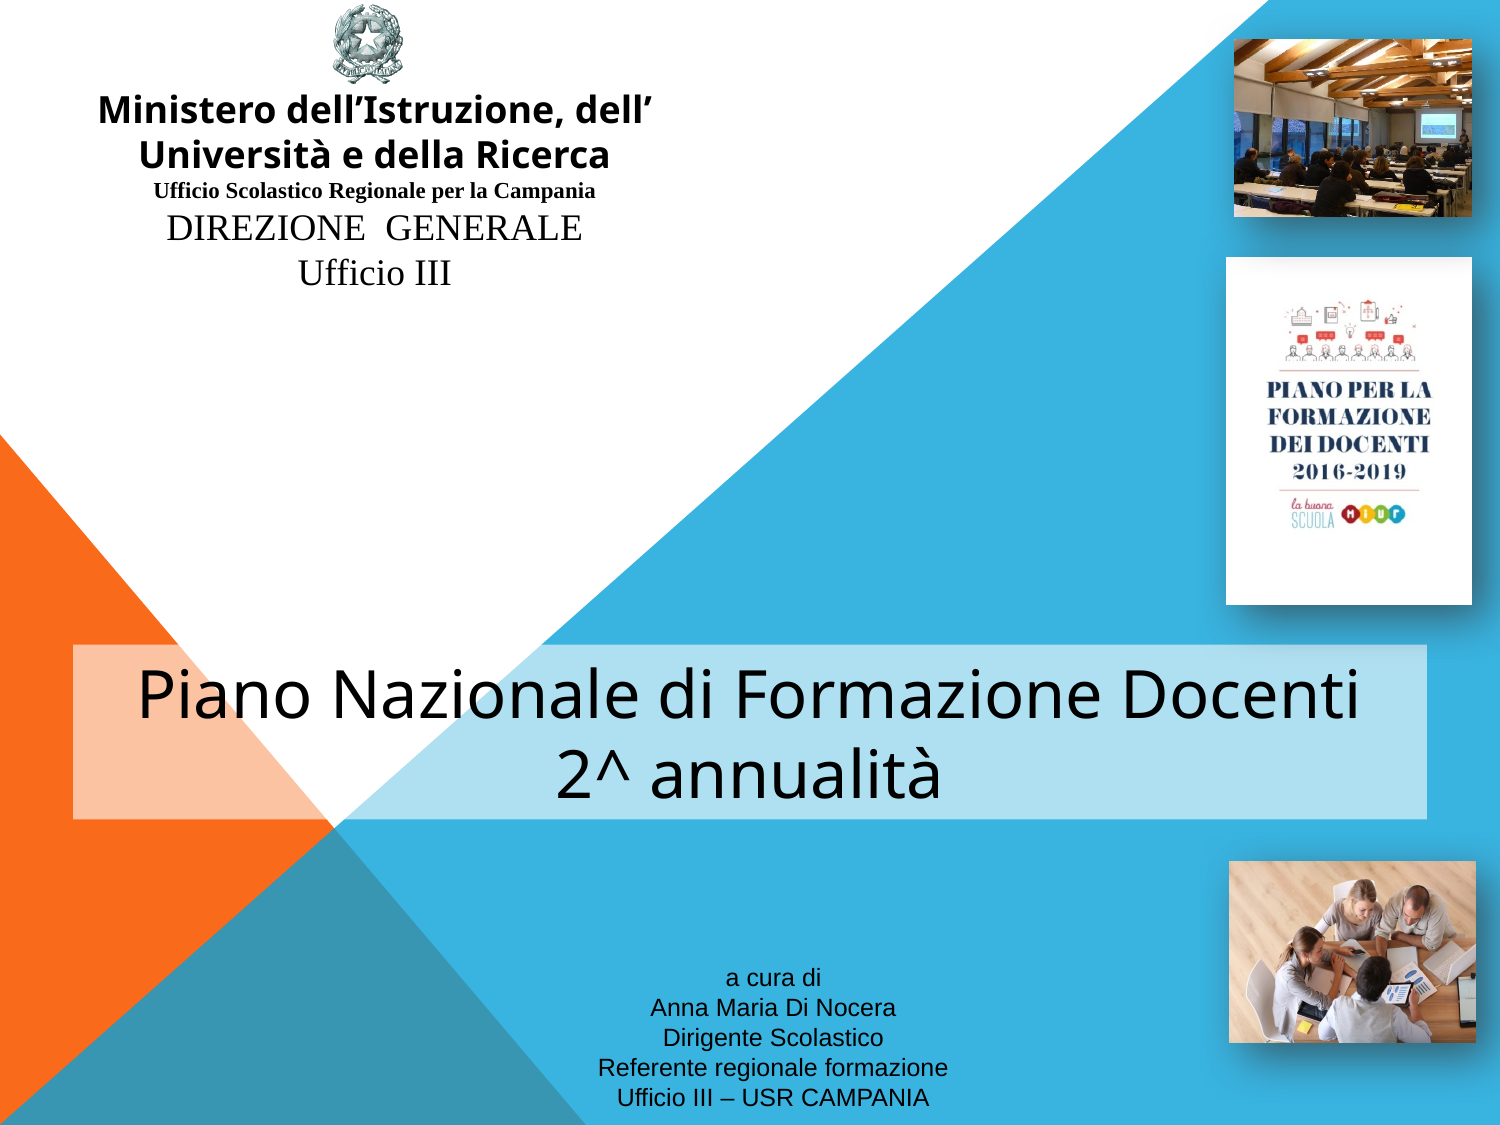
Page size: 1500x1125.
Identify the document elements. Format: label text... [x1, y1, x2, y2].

picture [1228, 861, 1476, 1043]
picture [318, 0, 416, 94]
picture [1226, 257, 1472, 605]
text_box Ministero dell’Istruzione, dell’ Università e della Ricerca Ufficio Scolastico Regionale per la Campania DIREZIONE GENERALE Ufficio III [0, 78, 750, 301]
text_box a cura di Anna Maria Di Nocera Dirigente Scolastico Referente regionale formazione Ufficio III – USR CAMPANIA [545, 954, 1003, 1119]
text_box Piano Nazionale di Formazione Docenti 2^ annualità [73, 644, 1427, 820]
picture [1233, 39, 1472, 217]
